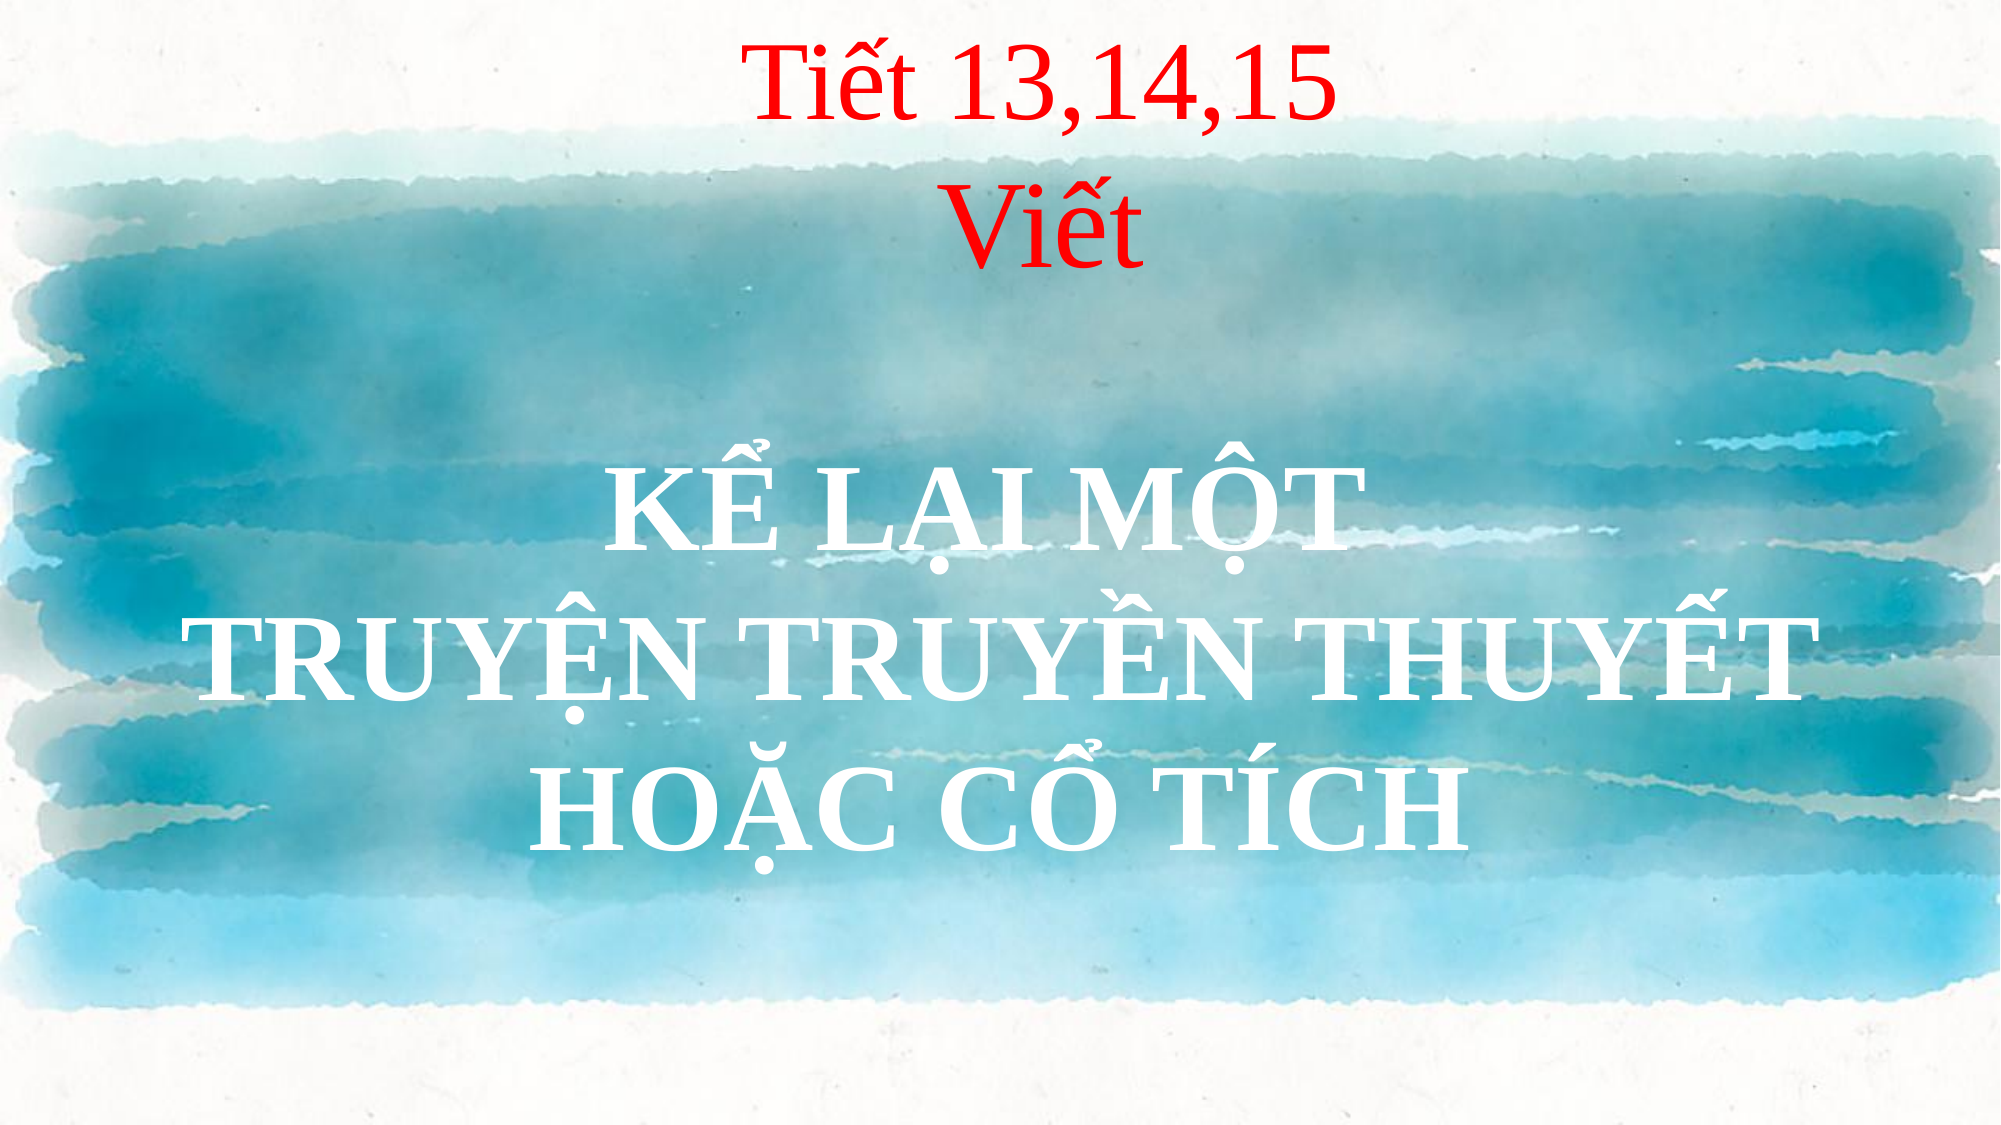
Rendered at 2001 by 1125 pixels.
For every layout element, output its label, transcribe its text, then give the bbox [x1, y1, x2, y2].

text_box KỂ LẠI MỘT TRUYỆN TRUYỀN THUYẾT HOẶC CỔ TÍCH [24, 418, 1976, 884]
text_box Tiết 13,14,15 Viết [446, 0, 1634, 300]
picture [0, 0, 2001, 1125]
